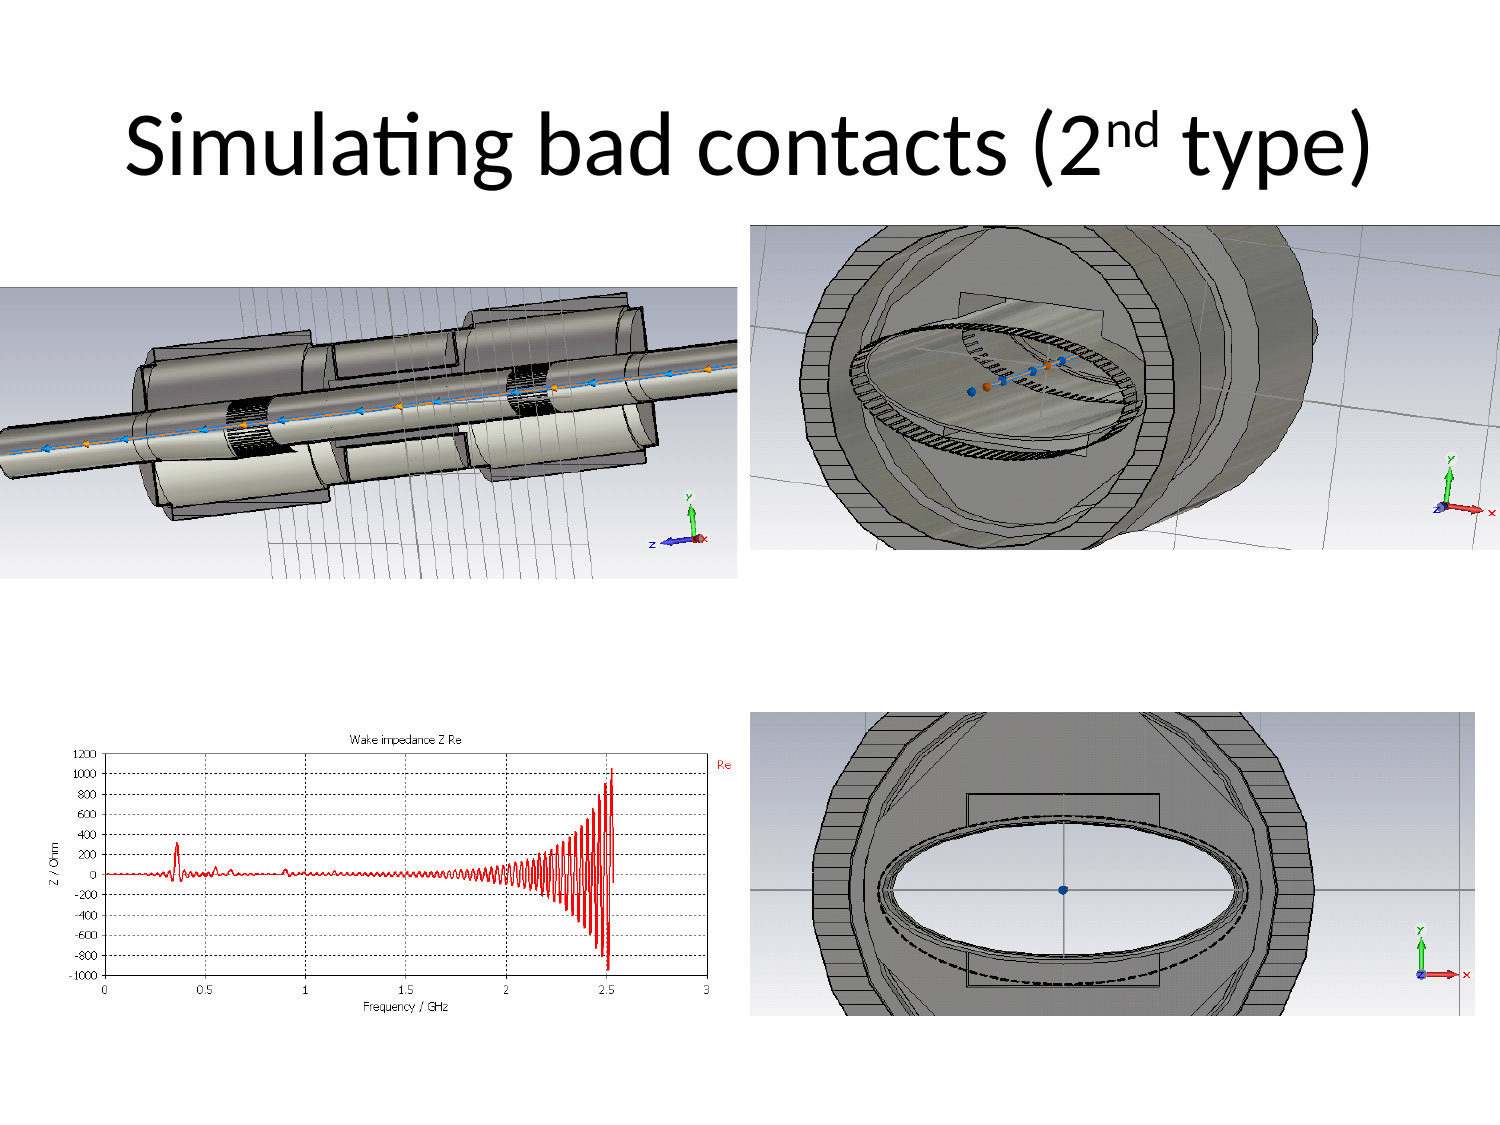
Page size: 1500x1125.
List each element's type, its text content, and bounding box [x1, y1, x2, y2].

picture [39, 724, 742, 1015]
picture [749, 712, 1476, 1016]
picture [0, 287, 738, 579]
picture [749, 224, 1500, 551]
title Simulating bad contacts (2nd type) [75, 45, 1425, 233]
